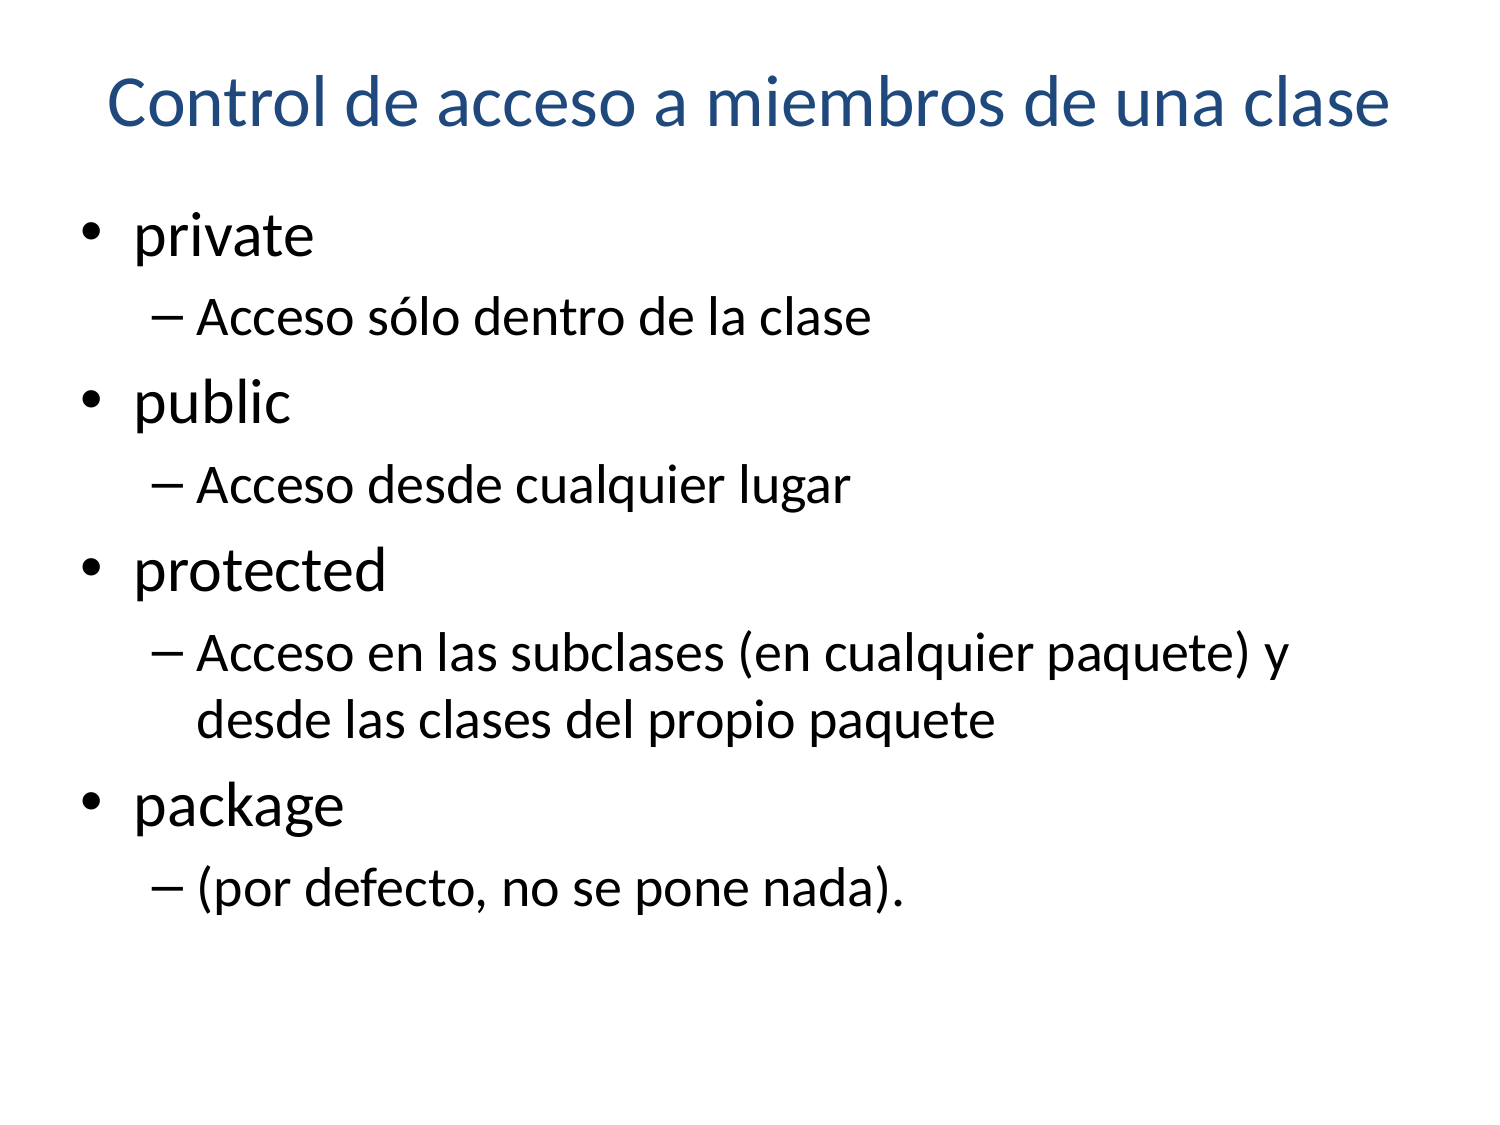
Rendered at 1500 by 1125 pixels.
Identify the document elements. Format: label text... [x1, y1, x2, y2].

title Control de acceso a miembros de una clase [75, 45, 1425, 149]
list private Acceso sólo dentro de la clase public Acceso desde cualquier lugar protected Acceso en las subclases (en cualquier paquete) y desde las clases del propio paquete package (por defecto, no se pone nada). [64, 184, 1415, 927]
